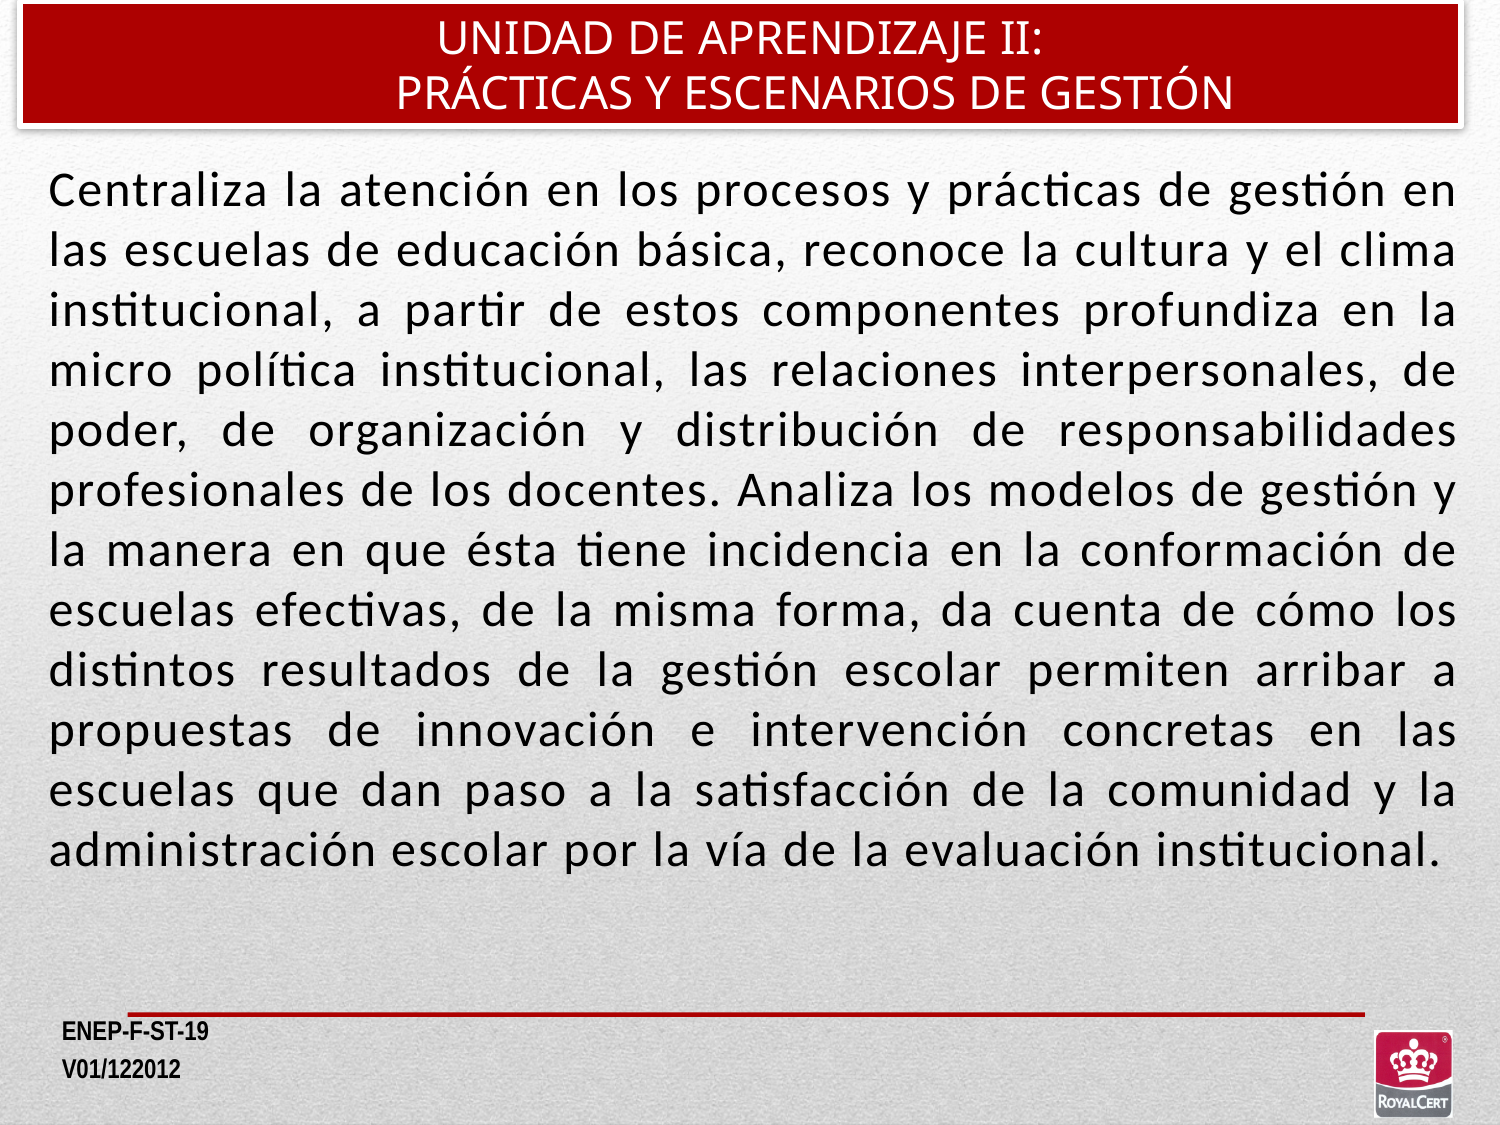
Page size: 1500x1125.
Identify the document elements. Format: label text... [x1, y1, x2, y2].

text_box ENEP-F-ST-19 V01/122012 [47, 1006, 1453, 1116]
text_box UNIDAD DE APRENDIZAJE II: PRÁCTICAS Y ESCENARIOS DE GESTIÓN [17, 0, 1464, 129]
picture [1373, 1030, 1454, 1118]
text_box Centraliza la atención en los procesos y prácticas de gestión en las escuelas de educación básica, reconoce la cultura y el clima institucional, a partir de estos componentes profundiza en la micro política institucional, las relaciones interpersonales, de poder, de organización y distribución de responsabilidades profesionales de los docentes. Analiza los modelos de gestión y la manera en que ésta tiene incidencia en la conformación de escuelas efectivas, de la misma forma, da cuenta de cómo los distintos resultados de la gestión escolar permiten arribar a propuestas de innovación e intervención concretas en las escuelas que dan paso a la satisfacción de la comunidad y la administración escolar por la vía de la evaluación institucional. [33, 149, 1475, 885]
